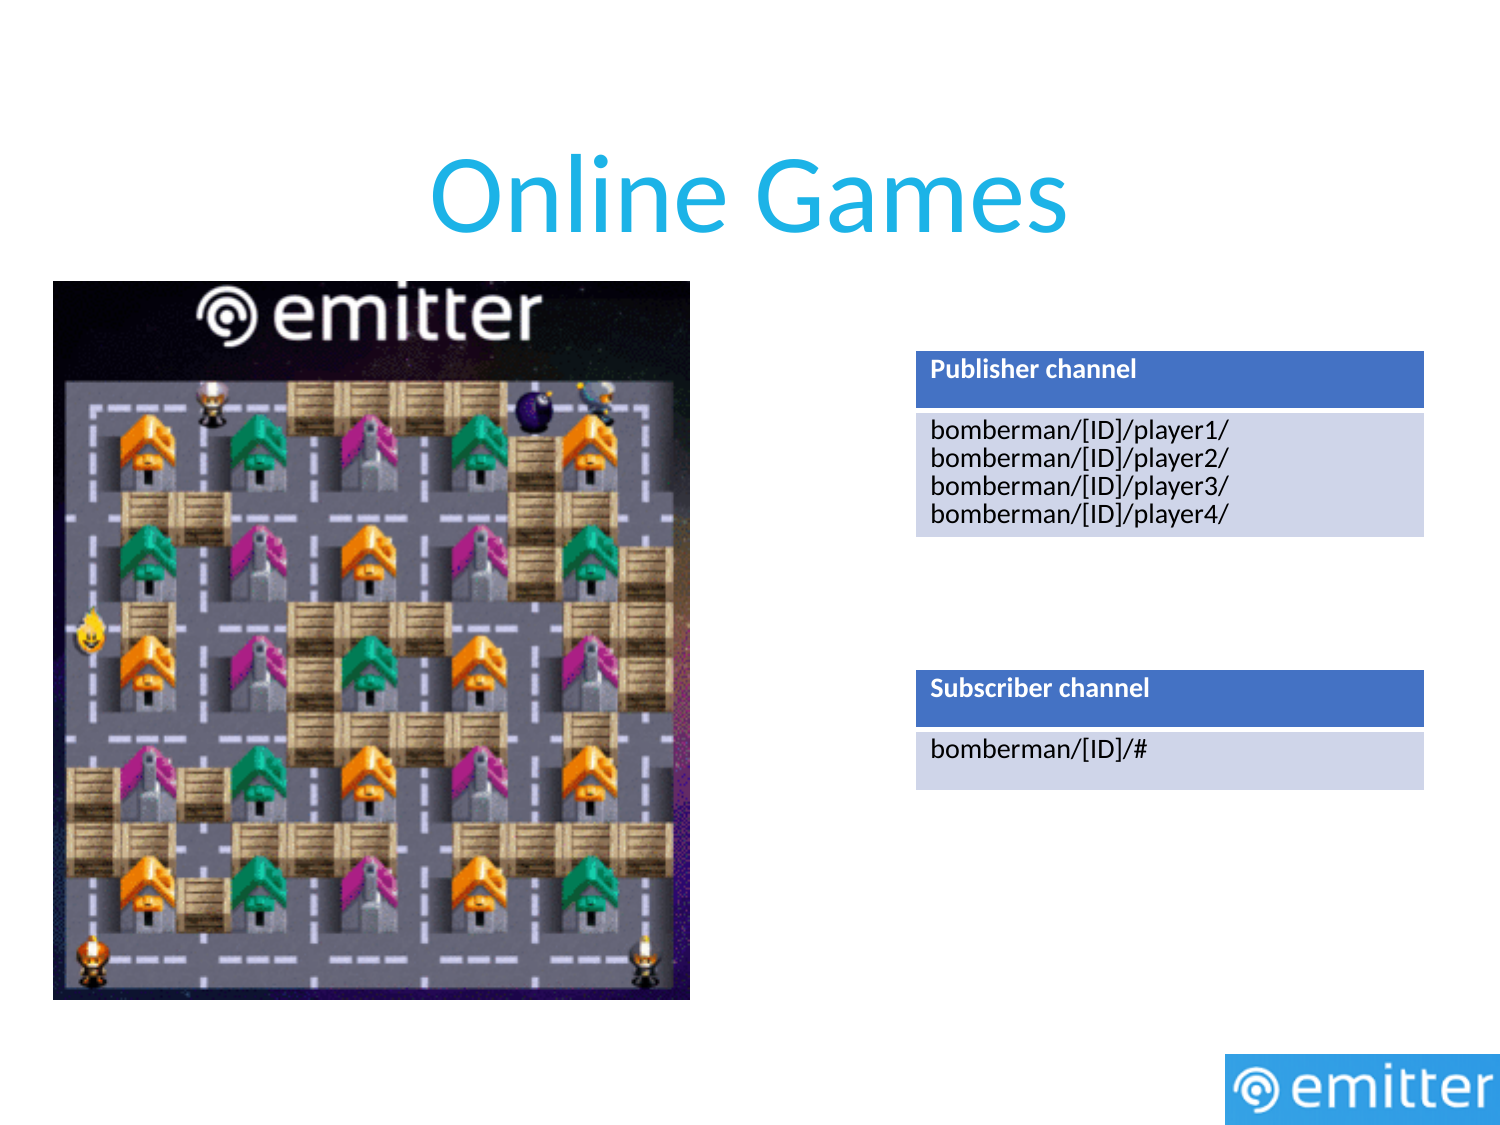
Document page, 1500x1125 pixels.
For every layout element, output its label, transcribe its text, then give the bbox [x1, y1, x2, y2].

table_header Subscriber channel [916, 670, 1424, 727]
table_cell bomberman/[ID]/player1/ bomberman/[ID]/player2/ bomberman/[ID]/player3/ bomberman/[ID]/player4/ [916, 413, 1424, 537]
text_box Online Games [75, 0, 1425, 263]
table_header Publisher channel [916, 351, 1424, 408]
table_cell bomberman/[ID]/# [916, 732, 1424, 790]
picture [1225, 1054, 1500, 1125]
picture [52, 281, 690, 1000]
